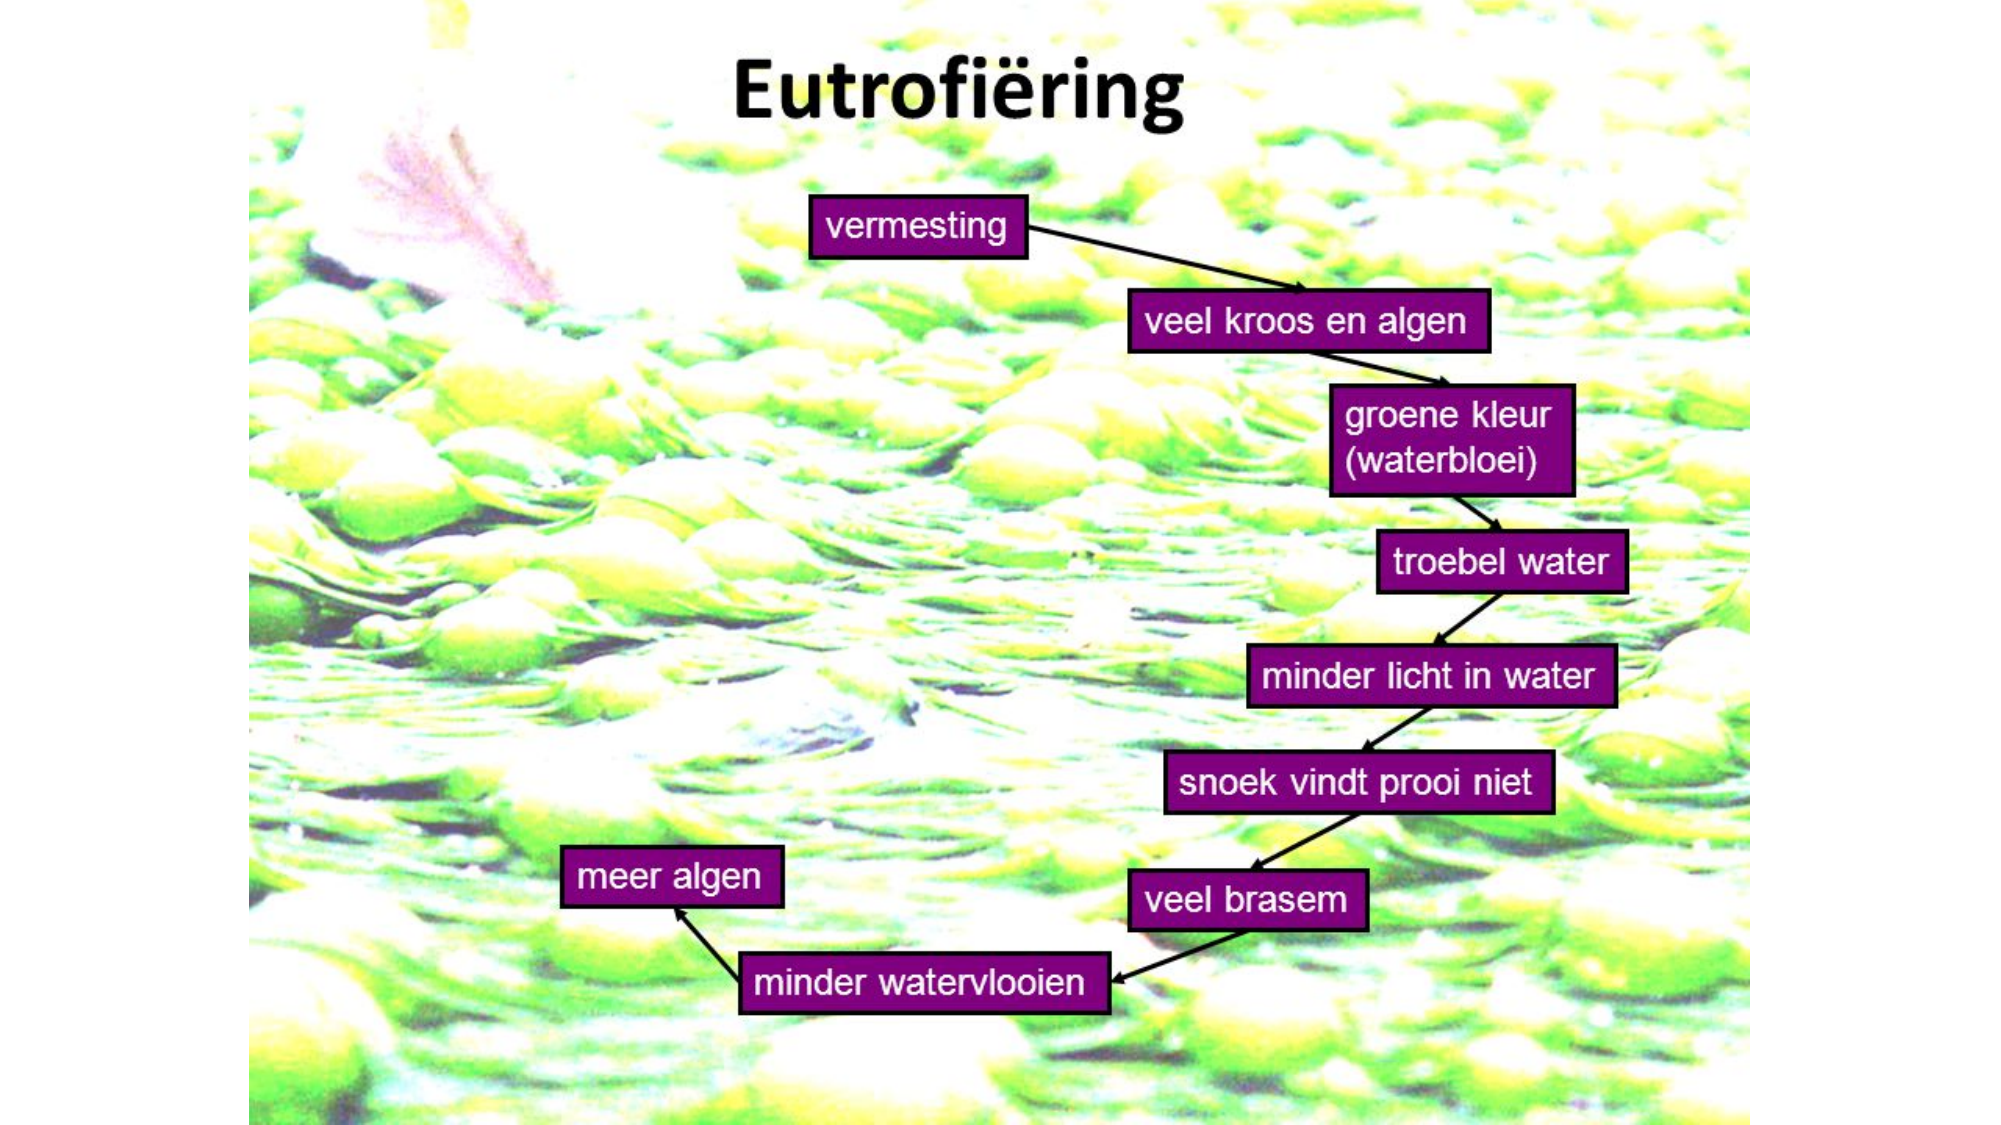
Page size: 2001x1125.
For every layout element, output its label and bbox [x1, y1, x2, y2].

picture [249, 0, 1750, 1125]
